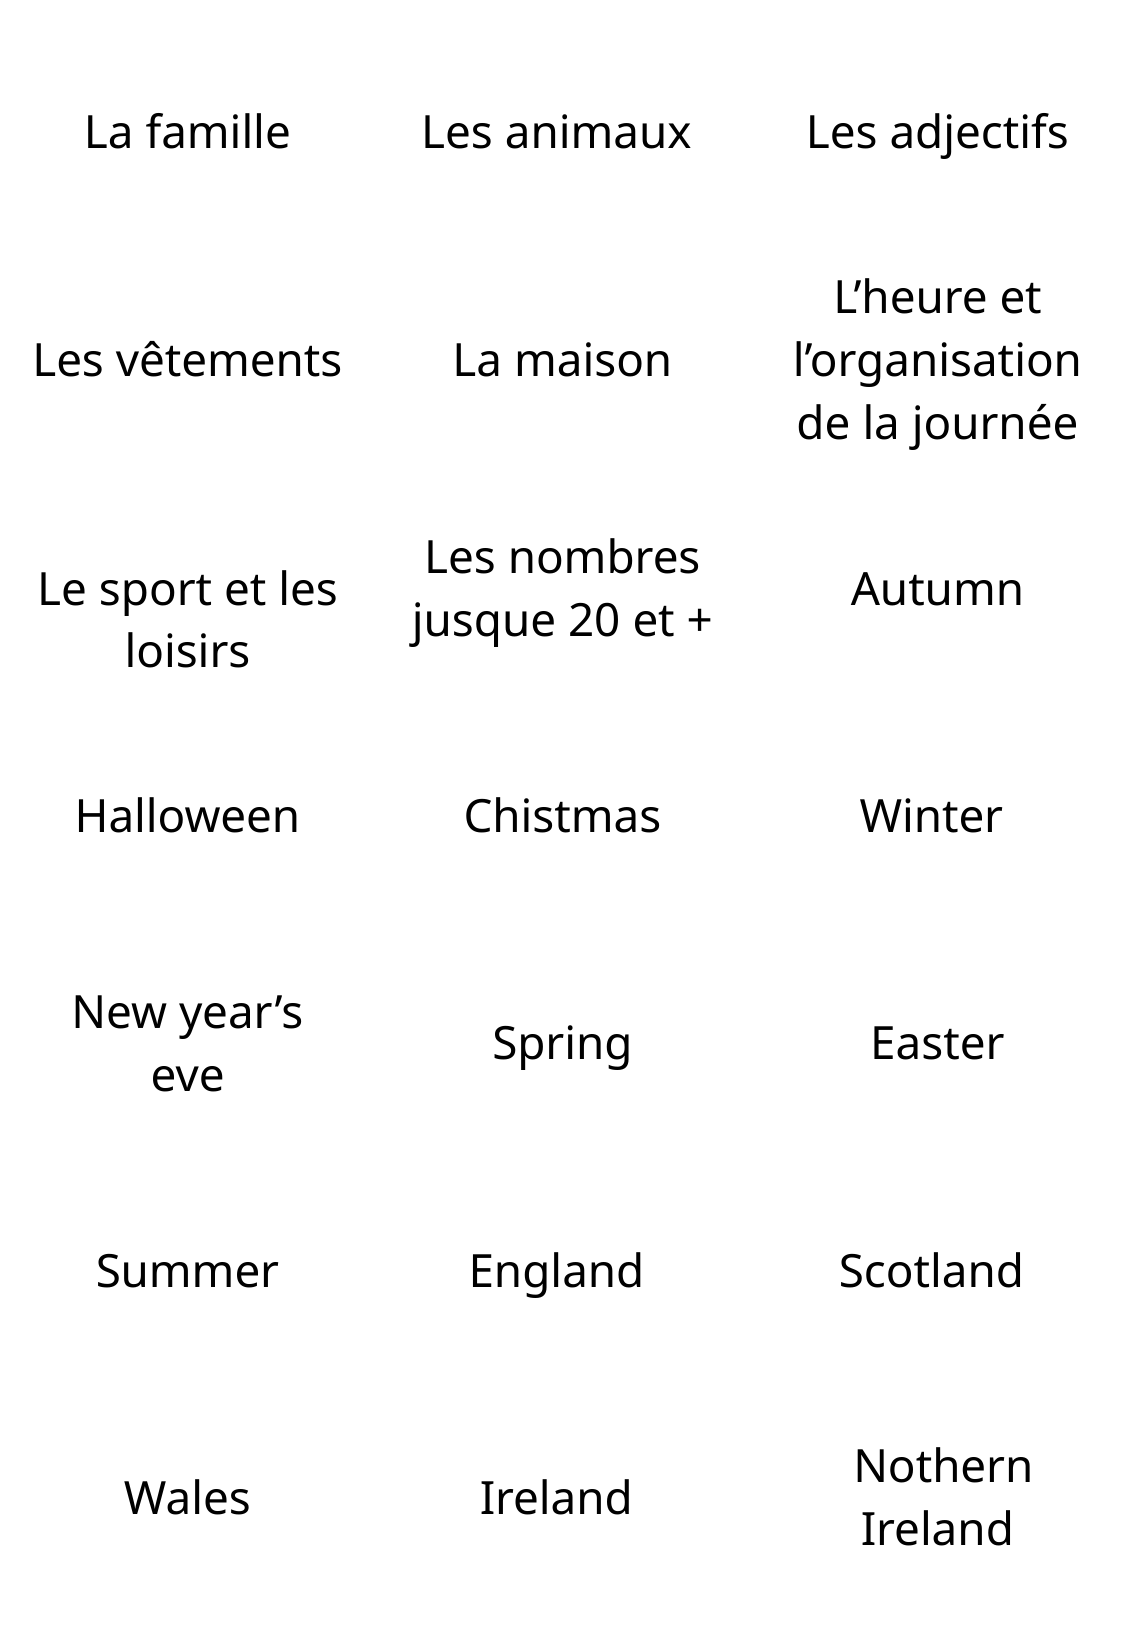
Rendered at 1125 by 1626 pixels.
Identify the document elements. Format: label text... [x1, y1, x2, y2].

table_cell L’heure et l’organisation de la journée [750, 245, 1125, 473]
table_cell Le sport et les loisirs [0, 473, 375, 701]
table_cell Summer [0, 1156, 375, 1383]
table_cell Les nombres jusque 20 et + [375, 473, 750, 701]
table_cell Ireland [375, 1383, 750, 1610]
table_cell Spring [375, 929, 750, 1156]
table_cell Autumn [750, 473, 1125, 701]
table_cell Easter [750, 929, 1125, 1156]
table_cell Les vêtements [0, 245, 375, 473]
table_cell Scotland [750, 1156, 1125, 1383]
table_cell Halloween [0, 701, 375, 929]
table_cell Chistmas [375, 701, 750, 929]
table_cell Nothern Ireland [750, 1383, 1125, 1610]
table_cell Winter [750, 701, 1125, 929]
table_header Les animaux [375, 17, 750, 245]
table_cell New year’s eve [0, 929, 375, 1156]
table_header Les adjectifs [750, 17, 1125, 245]
table_cell La maison [375, 245, 750, 473]
table_cell England [375, 1156, 750, 1383]
table_header La famille [0, 17, 375, 245]
table_cell Wales [0, 1383, 375, 1610]
